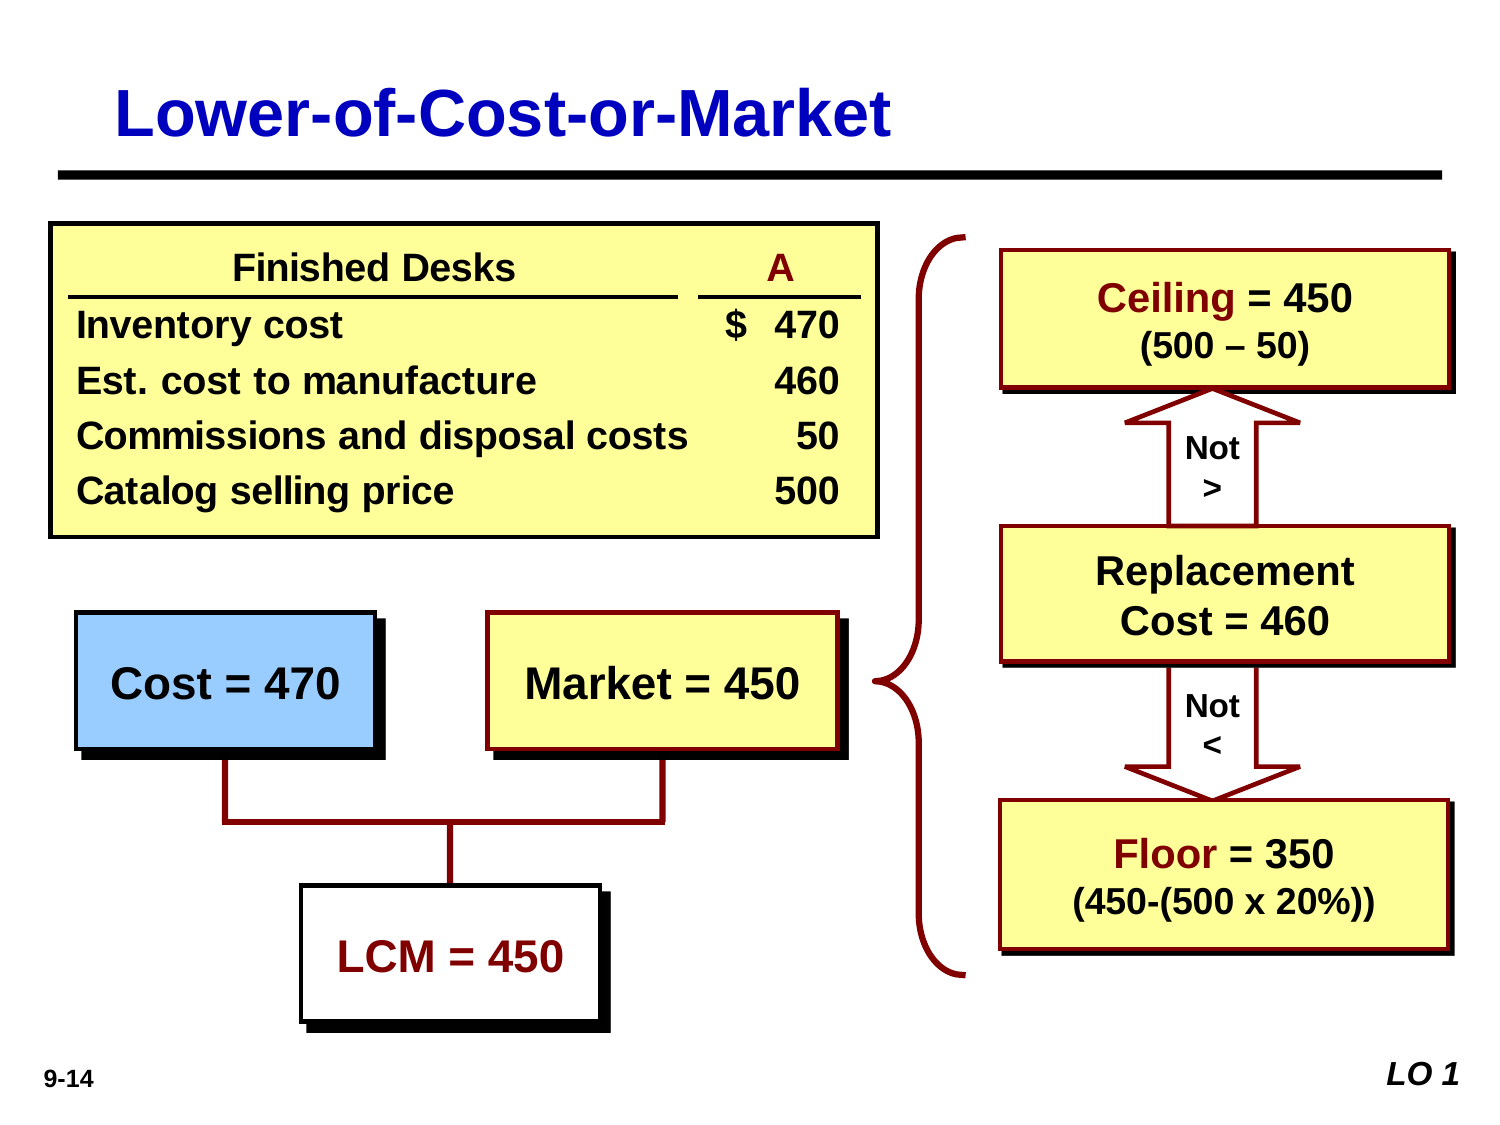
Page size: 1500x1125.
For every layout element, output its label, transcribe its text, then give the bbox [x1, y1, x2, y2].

text_box [874, 237, 963, 975]
text_box Cost = 470 [76, 612, 375, 749]
text_box Floor = 350 (450-(500 x 20%)) [999, 799, 1448, 949]
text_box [52, 225, 876, 535]
text_box Replacement Cost = 460 [1001, 526, 1449, 662]
text_box LO 1 [1337, 1044, 1475, 1100]
text_box Not < [1125, 666, 1300, 799]
text_box LCM = 450 [301, 885, 600, 1022]
text_box Lower-of-Cost-or-Market [99, 62, 1450, 155]
text_box Market = 450 [487, 612, 838, 749]
text_box Ceiling = 450 (500 – 50) [1001, 249, 1449, 388]
text_box Not > [1125, 388, 1300, 526]
